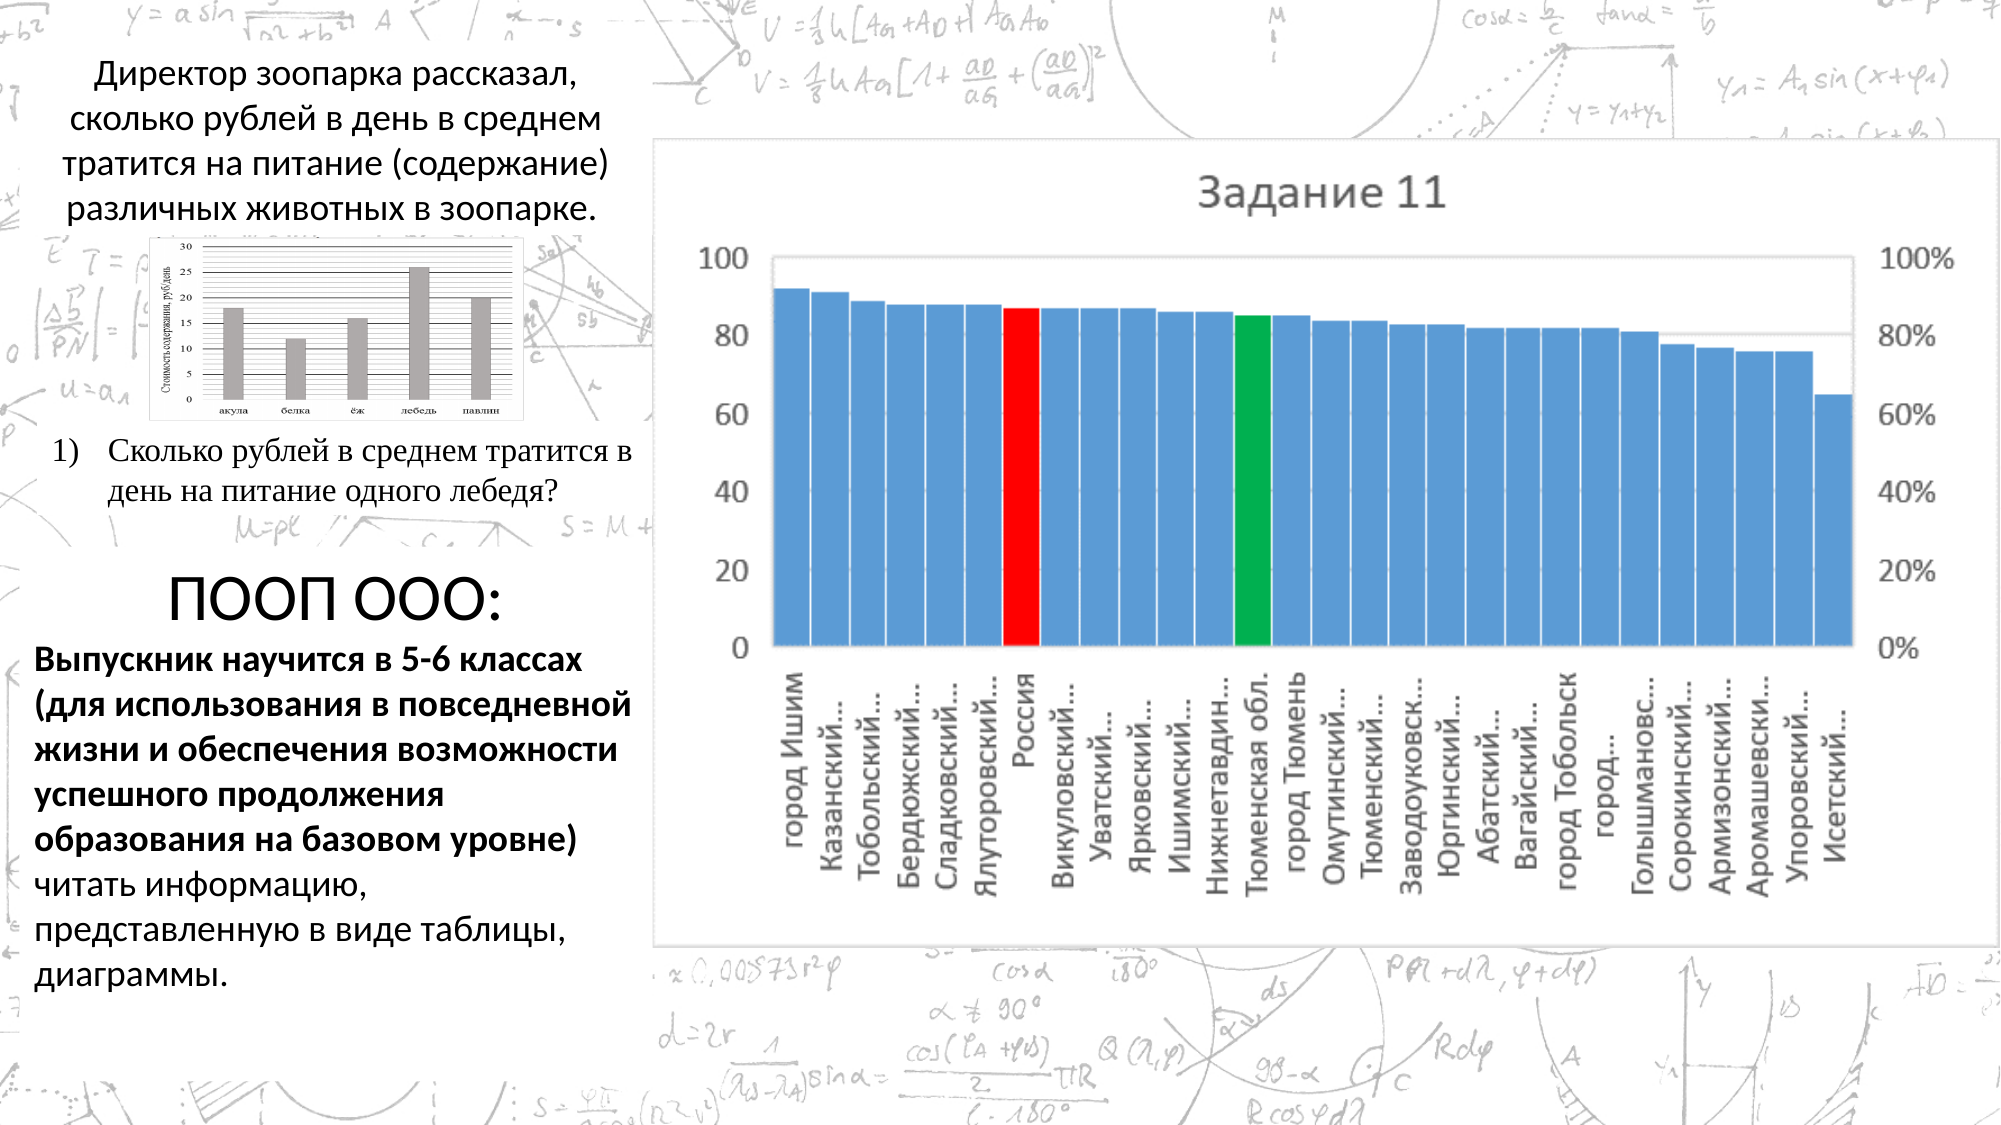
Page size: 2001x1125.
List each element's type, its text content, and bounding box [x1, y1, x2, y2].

text_box Сколько рублей в среднем тратится в день на питание одного лебедя? [36, 420, 652, 516]
text_box Директор зоопарка рассказал, сколько рублей в день в среднем тратится на питание (содержание) различных животных в зоопарке. [19, 40, 653, 236]
picture [0, 0, 2001, 1125]
text_box ПООП ООО: Выпускник научится в 5-6 классах (для использования в повседневной жизни и обеспечения возможности успешного продолжения образования на базовом уровне) читать информацию, представленную в виде таблицы, диаграммы. [19, 546, 653, 1082]
